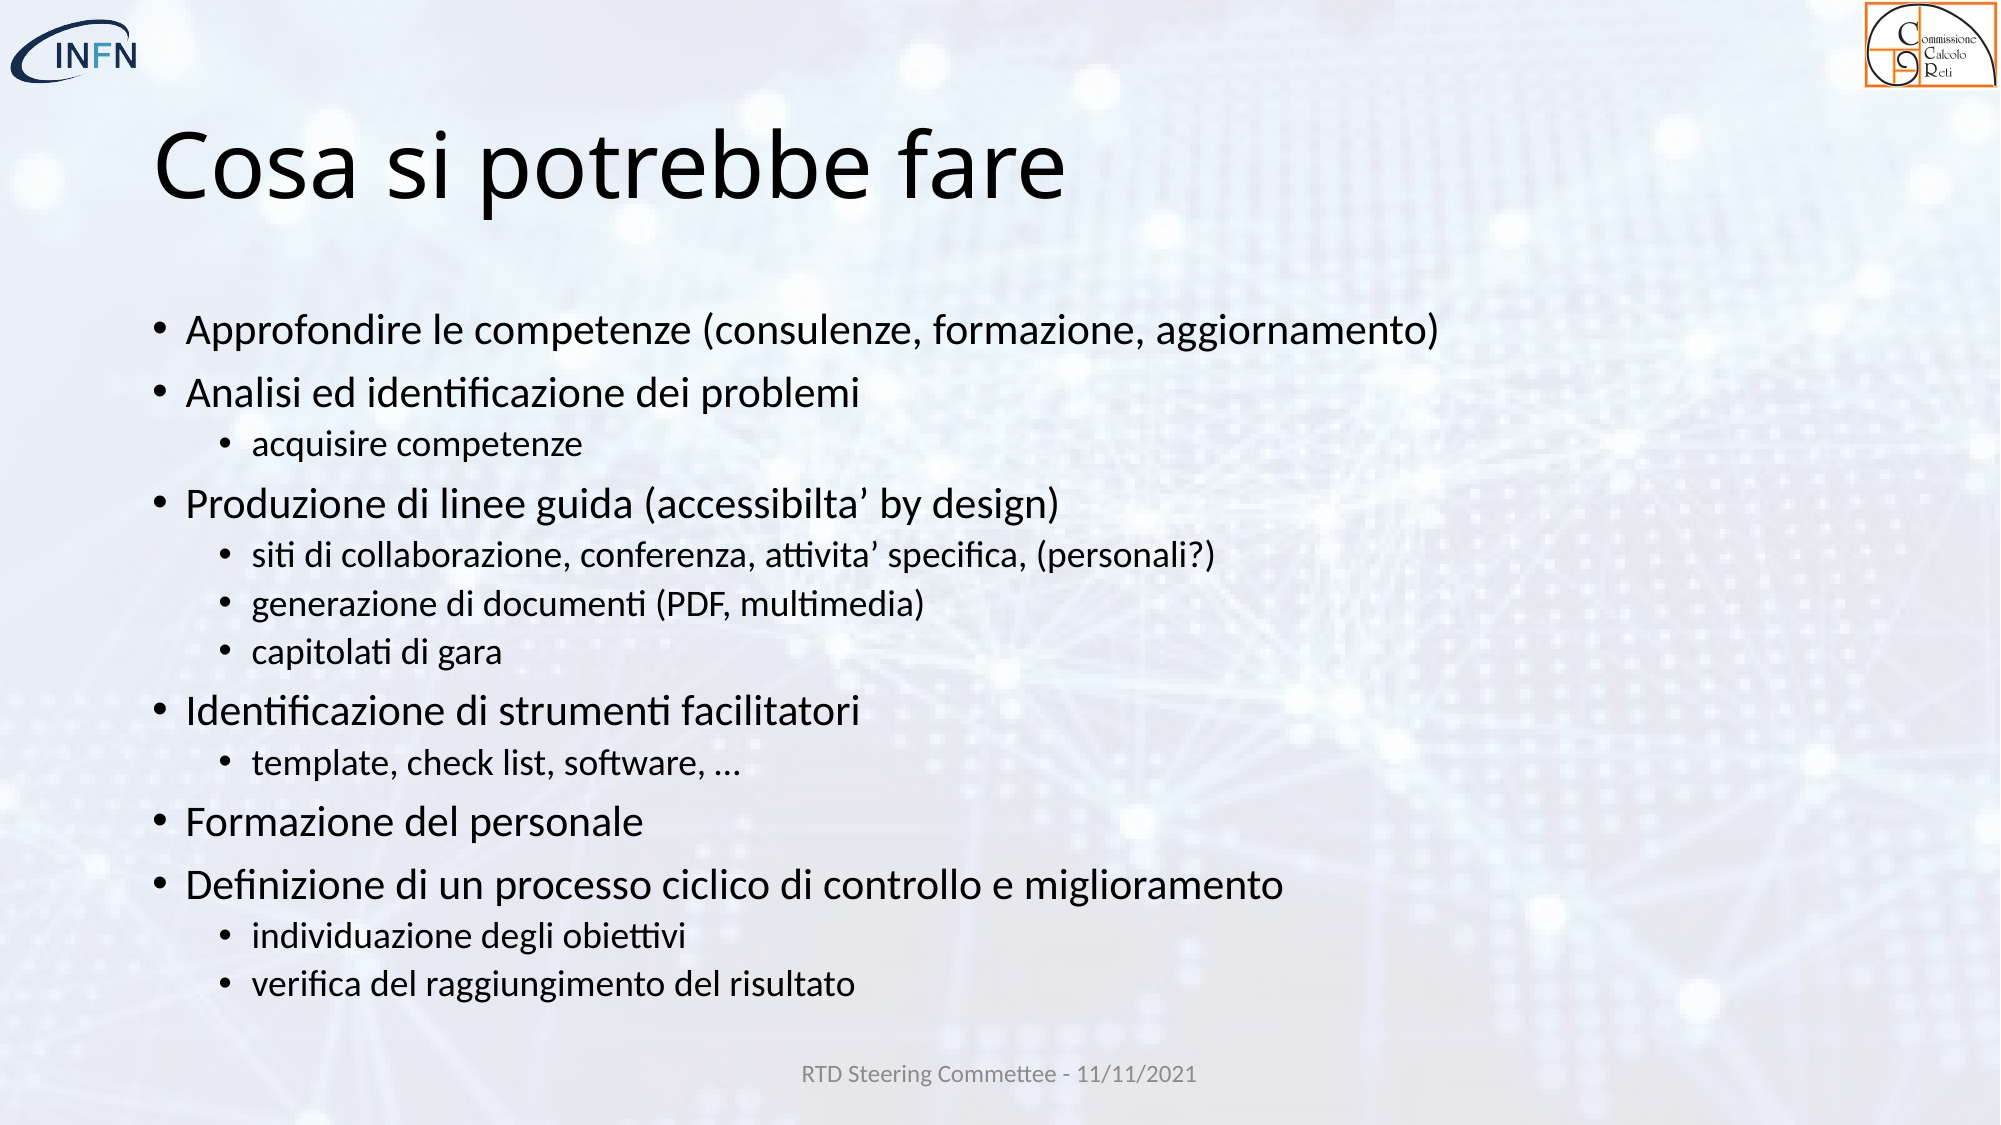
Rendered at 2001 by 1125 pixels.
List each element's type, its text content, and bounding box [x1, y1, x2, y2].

list Approfondire le competenze (consulenze, formazione, aggiornamento) Analisi ed identificazione dei problemi acquisire competenze Produzione di linee guida (accessibilta’ by design) siti di collaborazione, conferenza, attivita’ specifica, (personali?) generazione di documenti (PDF, multimedia) capitolati di gara Identificazione di strumenti facilitatori template, check list, software, … Formazione del personale Definizione di un processo ciclico di controllo e miglioramento individuazione degli obiettivi verifica del raggiungimento del risultato [137, 299, 1863, 1014]
picture [0, 0, 161, 103]
picture [1862, 0, 2000, 90]
title Cosa si potrebbe fare [137, 59, 1863, 278]
footer RTD Steering Commettee - 11/11/2021 [662, 1042, 1338, 1103]
